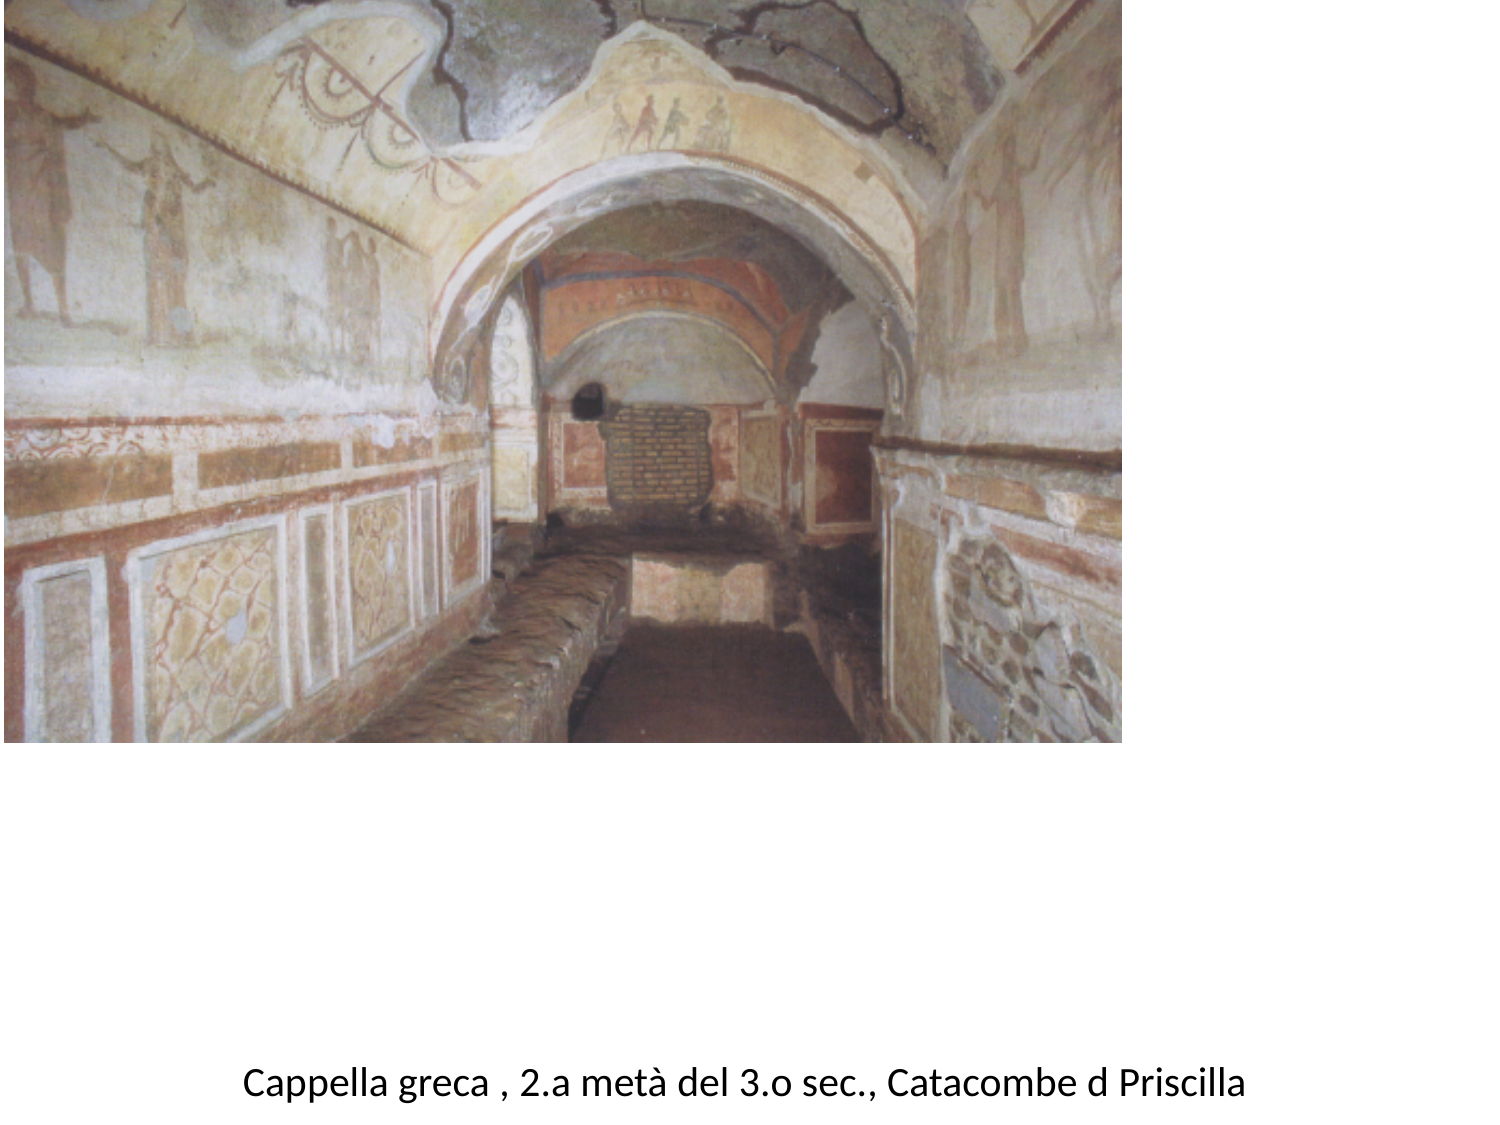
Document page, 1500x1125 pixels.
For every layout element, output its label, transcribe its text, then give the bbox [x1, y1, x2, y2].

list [4, 0, 1122, 743]
title Cappella greca , 2.a metà del 3.o sec., Catacombe d Priscilla [0, 1035, 1500, 1125]
